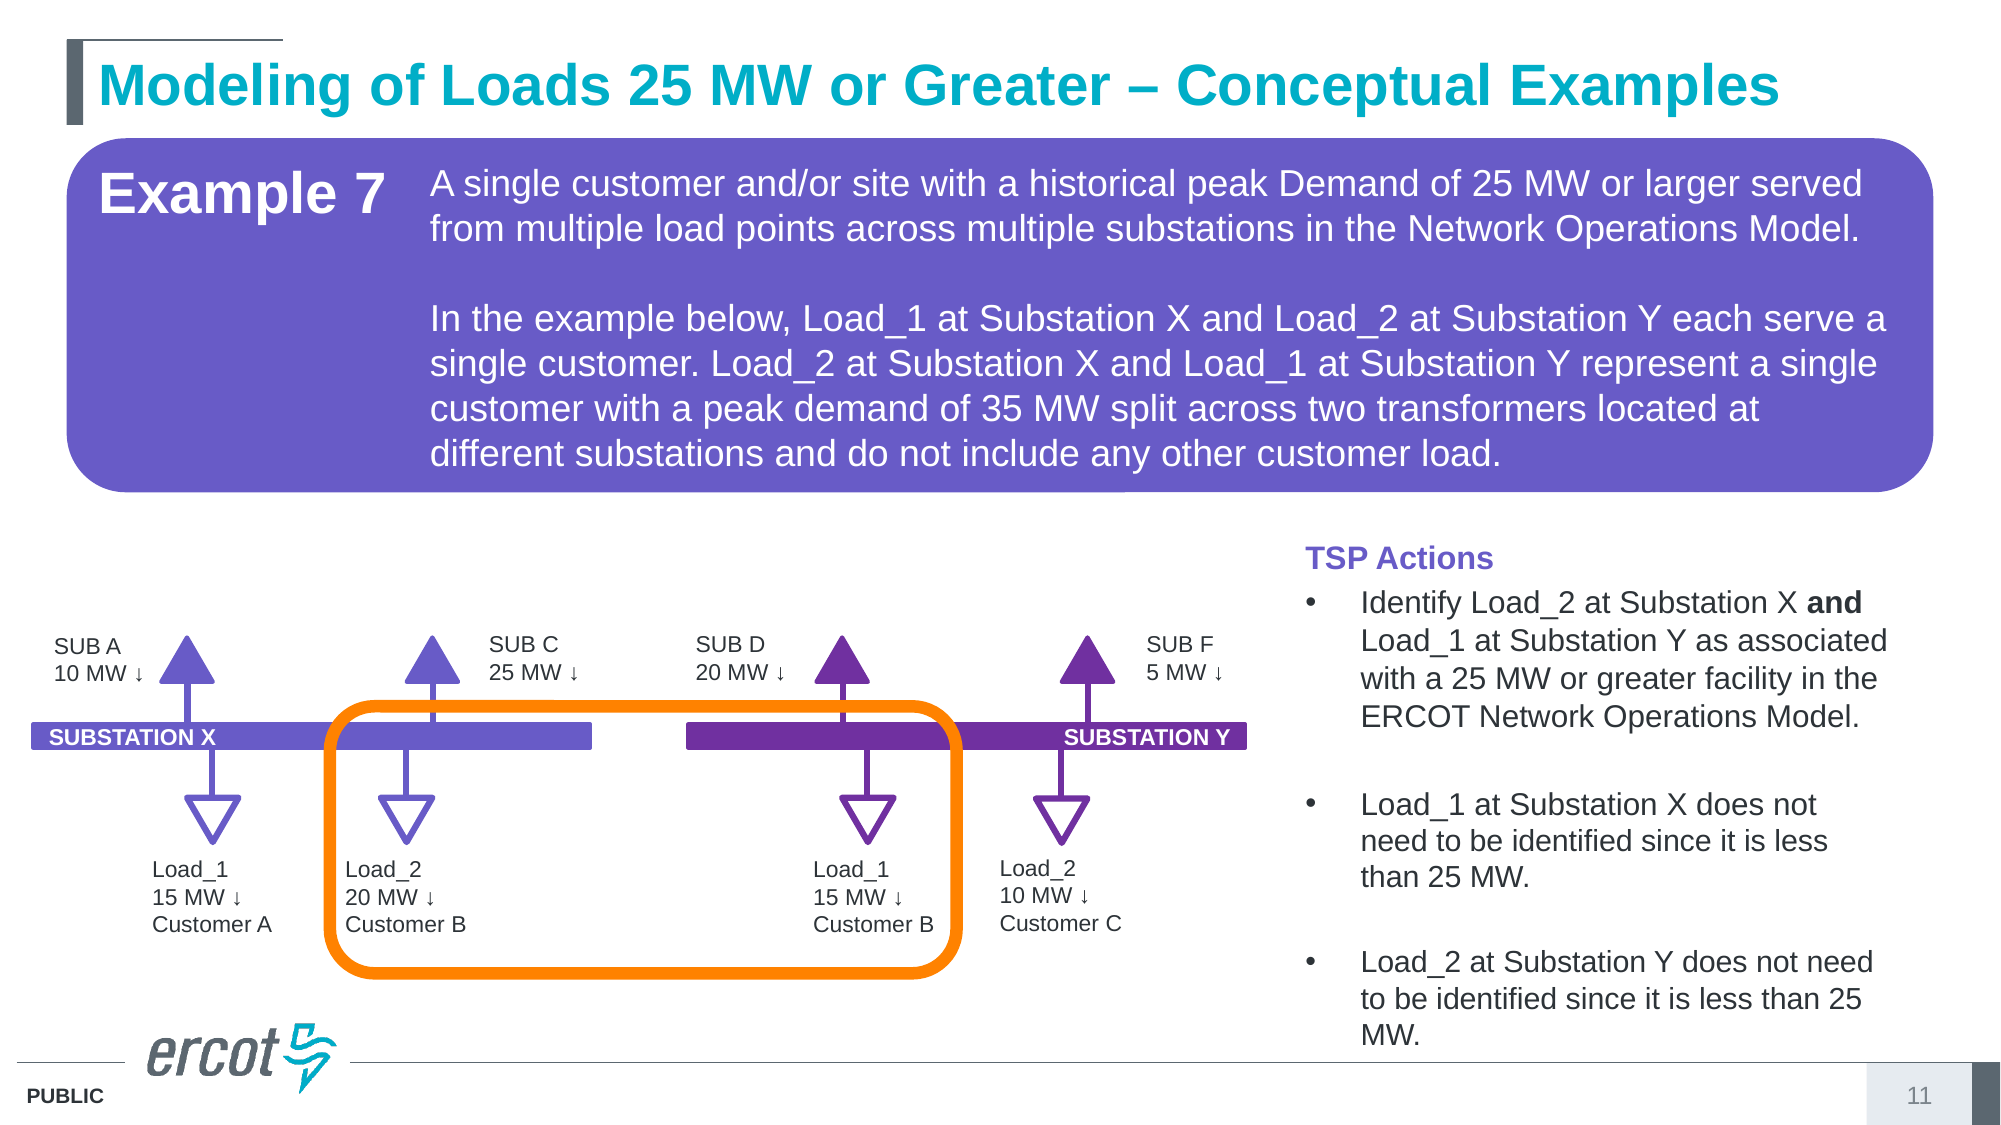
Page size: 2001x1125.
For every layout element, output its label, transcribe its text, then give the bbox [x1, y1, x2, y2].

text_box [335, 954, 952, 976]
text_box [33, 622, 1246, 947]
text_box A single customer and/or site with a historical peak Demand of 25 MW or larger served from multiple load points across multiple substations in the Network Operations Model. In the example below, Load_1 at Substation X and Load_2 at Substation Y each serve a single customer. Load_2 at Substation X and Load_1 at Substation Y represent a single customer with a peak demand of 35 MW split across two transformers located at different substations and do not include any other customer load. [415, 151, 1903, 482]
slide_number 11 [1866, 1076, 1973, 1113]
text_box Example 7 [64, 136, 1936, 495]
list TSP Actions Identify Load_2 at Substation X and Load_1 at Substation Y as associated with a 25 MW or greater facility in the ERCOT Network Operations Model. Load_1 at Substation X does not need to be identified since it is less than 25 MW. Load_2 at Substation Y does not need to be identified since it is less than 25 MW. [1260, 492, 1934, 1107]
picture [143, 1019, 340, 1096]
title Modeling of Loads 25 MW or Greater – Conceptual Examples [83, 39, 1934, 125]
